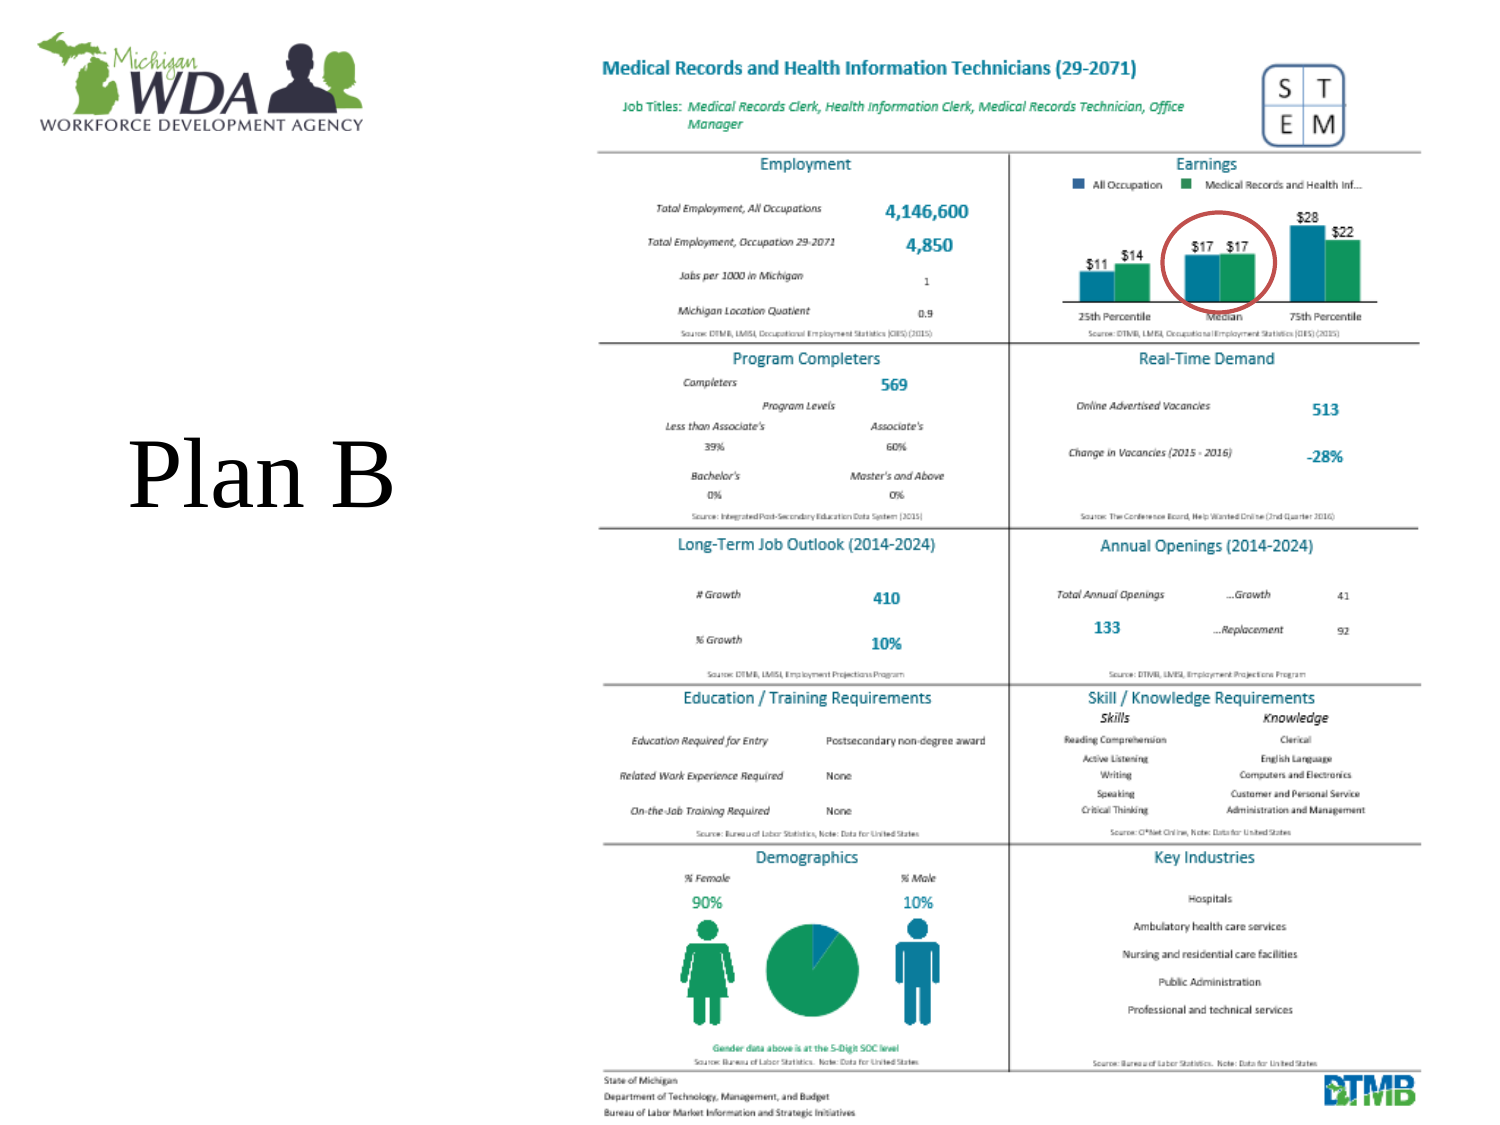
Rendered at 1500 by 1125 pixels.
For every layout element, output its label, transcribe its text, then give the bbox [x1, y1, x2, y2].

picture [587, 50, 1436, 1125]
picture [37, 32, 363, 131]
title Plan B [112, 399, 500, 575]
